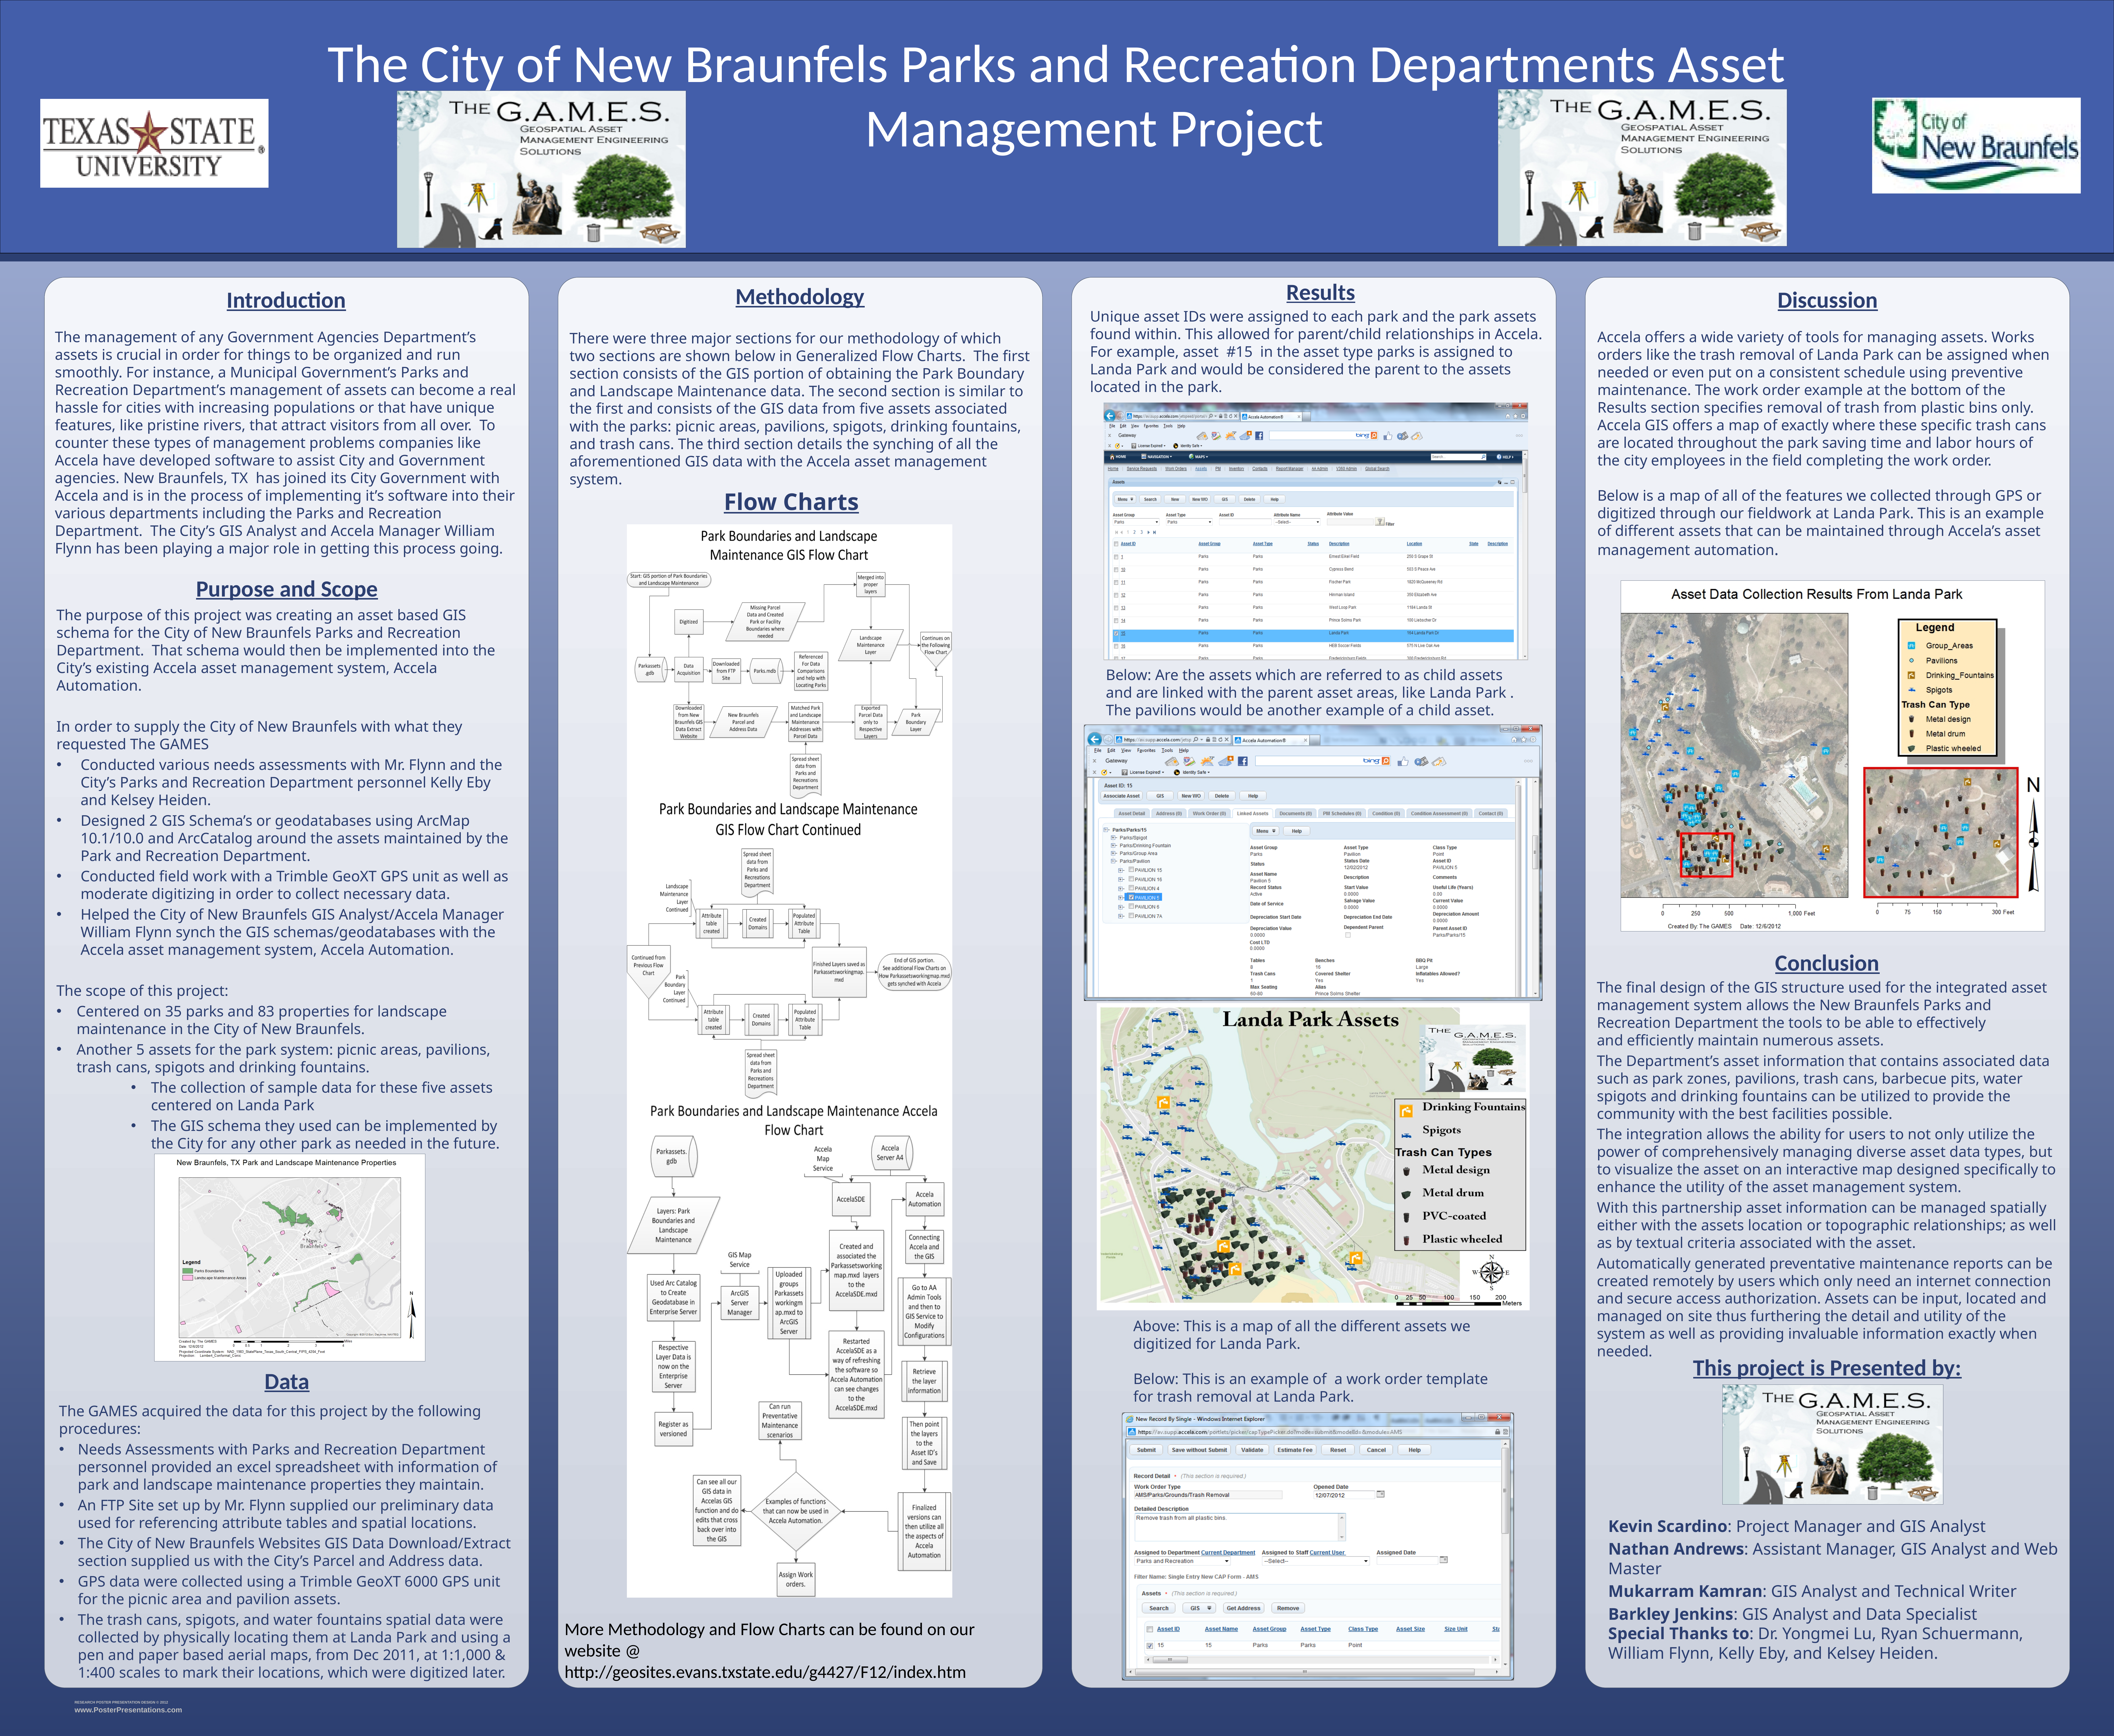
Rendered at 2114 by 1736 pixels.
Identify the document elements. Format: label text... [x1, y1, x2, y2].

picture [1122, 1412, 1514, 1680]
list The management of any Government Agencies Department’s assets is crucial in order for things to be organized and run smoothly. For instance, a Municipal Government’s Parks and Recreation Department’s management of assets can become a real hassle for cities with increasing populations or that have unique features, like pristine rivers, that attract visitors from all over. To counter these types of management problems companies like Accela have developed software to assist City and Government agencies. New Braunfels, TX has joined its City Government with Accela and is in the process of implementing it’s software into their various departments including the Parks and Recreation Department. The City’s GIS Analyst and Accela Manager William Flynn has been playing a major role in getting this process going. [44, 316, 528, 594]
picture [40, 99, 269, 188]
list Data [45, 1361, 529, 1399]
list Accela offers a wide variety of tools for managing assets. Works orders like the trash removal of Landa Park can be assigned when needed or even put on a consistent schedule using preventive maintenance. The work order example at the bottom of the Results section specifies removal of trash from plastic bins only. Accela GIS offers a map of exactly where these specific trash cans are located throughout the park saving time and labor hours of the city employees in the field completing the work order. Below is a map of all of the features we collected through GPS or digitized through our fieldwork at Landa Park. This is an example of different assets that can be maintained through Accela’s asset management automation. [1586, 316, 2070, 573]
picture [154, 1154, 425, 1361]
picture [1620, 580, 2045, 931]
picture [1872, 98, 2081, 193]
list Discussion [1586, 280, 2070, 316]
list Kevin Scardino: Project Manager and GIS Analyst Nathan Andrews: Assistant Manager, GIS Analyst and Web Master Mukarram Kamran: GIS Analyst and Technical Writer Barkley Jenkins: GIS Analyst and Data Specialist Special Thanks to: Dr. Yongmei Lu, Ryan Schuermann, William Flynn, Kelly Eby, and Kelsey Heiden. [1597, 1504, 2081, 1677]
text_box More Methodology and Flow Charts can be found on our website @ http://geosites.evans.txstate.edu/g4427/F12/index.htm [558, 1614, 1042, 1685]
list The GAMES acquired the data for this project by the following procedures: Needs Assessments with Parks and Recreation Department personnel provided an excel spreadsheet with information of park and landscape maintenance properties they maintain. An FTP Site set up by Mr. Flynn supplied our preliminary data used for referencing attribute tables and spatial locations. The City of New Braunfels Websites GIS Data Download/Extract section supplied us with the City’s Parcel and Address data. GPS data were collected using a Trimble GeoXT 6000 GPS unit for the picnic area and pavilion assets. The trash cans, spigots, and water fountains spatial data were collected by physically locating them at Landa Park and using a pen and paper based aerial maps, from Dec 2011, at 1:1,000 & 1:400 scales to mark their locations, which were digitized later. [47, 1390, 532, 1698]
list The purpose of this project was creating an asset based GIS schema for the City of New Braunfels Parks and Recreation Department. That schema would then be implemented into the City’s existing Accela asset management system, Accela Automation. In order to supply the City of New Braunfels with what they requested The GAMES Conducted various needs assessments with Mr. Flynn and the City’s Parks and Recreation Department personnel Kelly Eby and Kelsey Heiden. Designed 2 GIS Schema’s or geodatabases using ArcMap 10.1/10.0 and ArcCatalog around the assets maintained by the Park and Recreation Department. Conducted field work with a Trimble GeoXT GPS unit as well as moderate digitizing in order to collect necessary data. Helped the City of New Braunfels GIS Analyst/Accela Manager William Flynn synch the GIS schemas/geodatabases with the Accela asset management system, Accela Automation. The scope of this project: Centered on 35 parks and 83 properties for landscape maintenance in the City of New Braunfels. Another 5 assets for the park system: picnic areas, pavilions, trash cans, spigots and drinking fountains. The collection of sample data for these five assets centered on Landa Park The GIS schema they used can be implemented by the City for any other park as needed in the future. [45, 594, 530, 1179]
text_box Above: This is a map of all the different assets we digitized for Landa Park. Below: This is an example of a work order template for trash removal at Landa Park. [1129, 1315, 1498, 1407]
picture [397, 91, 687, 248]
picture [1084, 725, 1543, 1001]
list Conclusion [1585, 943, 2069, 966]
picture [1722, 1385, 1943, 1505]
picture [627, 524, 952, 1598]
list This project is Presented by: [1585, 1348, 2069, 1385]
list Introduction [44, 280, 528, 318]
list Methodology [558, 277, 1042, 314]
list The City of New Braunfels Parks and Recreation Departments Asset Management Project [281, 25, 1833, 161]
list The final design of the GIS structure used for the integrated asset management system allows the New Braunfels Parks and Recreation Department the tools to be able to effectively and efficiently maintain numerous assets. The Department’s asset information that contains associated data such as park zones, pavilions, trash cans, barbecue pits, water spigots and drinking fountains can be utilized to provide the community with the best facilities possible. The integration allows the ability for users to not only utilize the power of comprehensively managing diverse asset data types, but to visualize the asset on an interactive map designed specifically to enhance the utility of the asset management system. With this partnership asset information can be managed spatially either with the assets location or topographic relationships; as well as by textual criteria associated with the asset. Automatically generated preventative maintenance reports can be created remotely by users which only need an internet connection and secure access authorization. Assets can be input, located and managed on site thus furthering the detail and utility of the system as well as providing invaluable information exactly when needed. [1585, 966, 2070, 1362]
picture [1097, 1003, 1530, 1310]
list Unique asset IDs were assigned to each park and the park assets found within. This allowed for parent/child relationships in Accela. For example, asset #15 in the asset type parks is assigned to Landa Park and would be considered the parent to the assets located in the park. [1078, 305, 1563, 408]
list Results [1078, 277, 1563, 305]
list There were three major sections for our methodology of which two sections are shown below in Generalized Flow Charts. The first section consists of the GIS portion of obtaining the Park Boundary and Landscape Maintenance data. The second section is similar to the first and consists of the GIS data from five assets associated with the parks: picnic areas, pavilions, spigots, drinking fountains, and trash cans. The third section details the synching of all the aforementioned GIS data with the Accela asset management system. [558, 317, 1042, 485]
list Purpose and Scope [45, 569, 529, 594]
text_box Below: Are the assets which are referred to as child assets and are linked with the parent asset areas, like Landa Park . The pavilions would be another example of a child asset. [1102, 663, 1530, 720]
text_box Flow Charts [612, 485, 971, 517]
picture [1498, 89, 1788, 246]
picture [1104, 403, 1528, 660]
